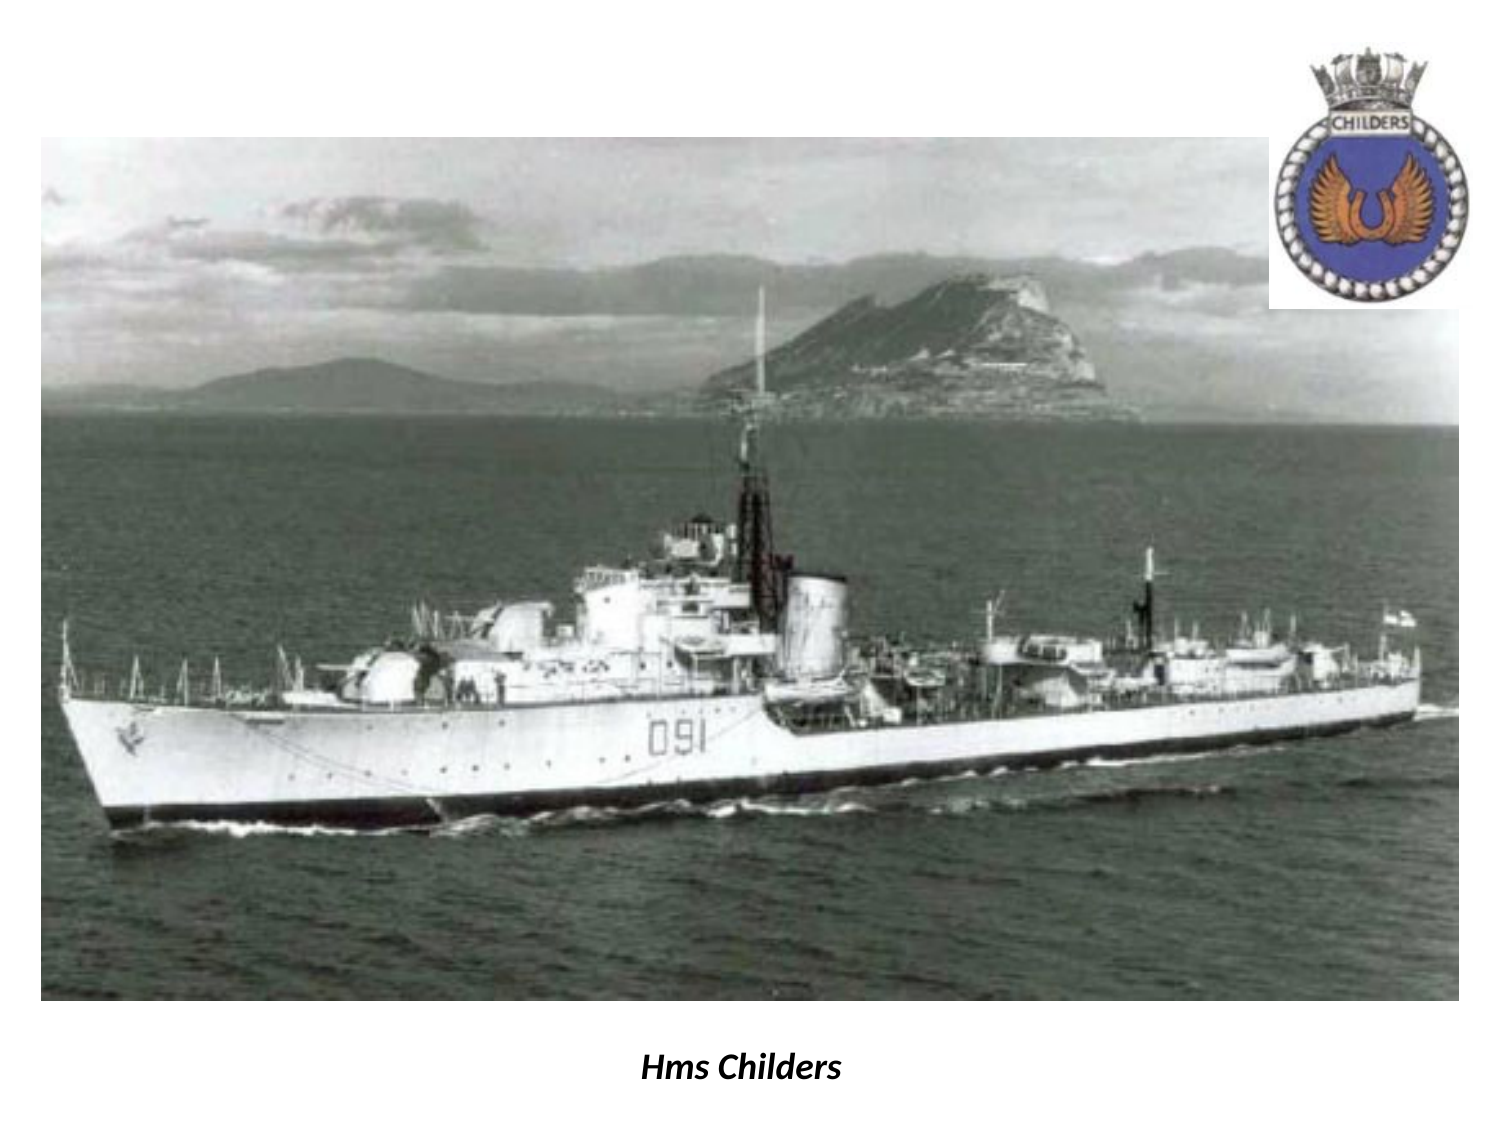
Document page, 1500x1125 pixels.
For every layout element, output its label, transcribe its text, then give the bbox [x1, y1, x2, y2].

picture [41, 42, 1474, 1001]
text_box Hms Childers [395, 1034, 1105, 1095]
